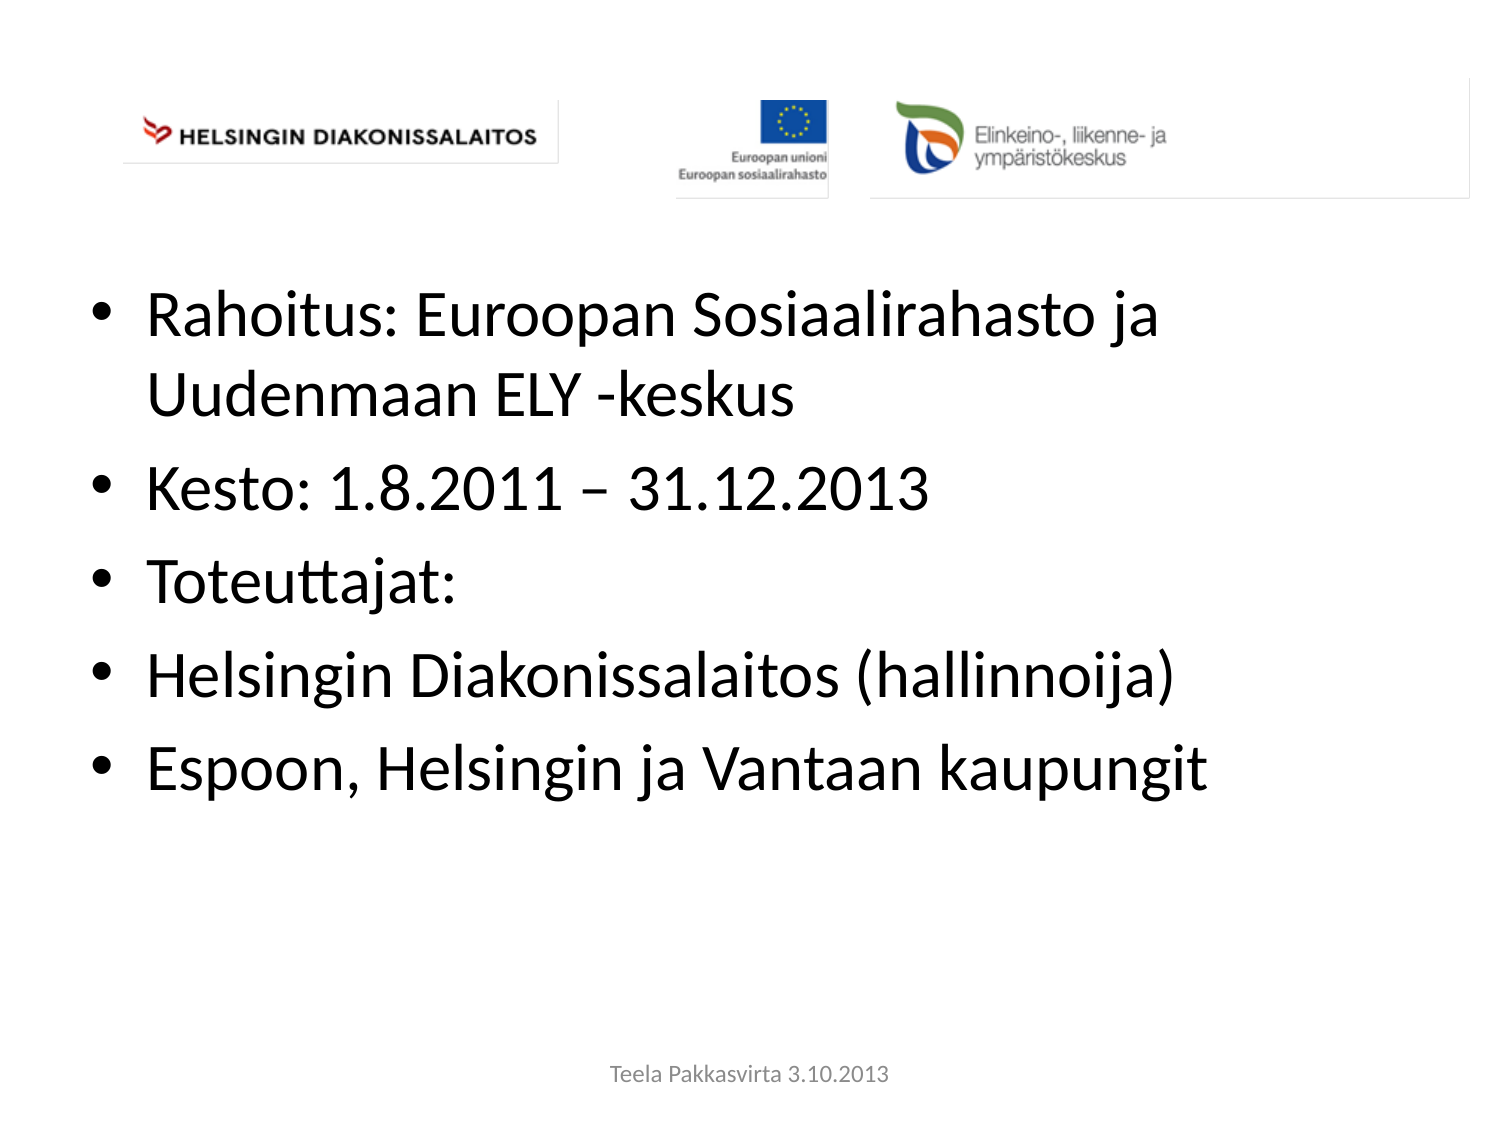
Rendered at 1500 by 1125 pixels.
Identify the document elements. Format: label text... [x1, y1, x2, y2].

list Rahoitus: Euroopan Sosiaalirahasto ja Uudenmaan ELY -keskus Kesto: 1.8.2011 – 31.12.2013 Toteuttajat: Helsingin Diakonissalaitos (hallinnoija) Espoon, Helsingin ja Vantaan kaupungit [75, 262, 1425, 1005]
picture [123, 99, 561, 165]
picture [676, 99, 831, 201]
picture [869, 77, 1471, 201]
footer Teela Pakkasvirta 3.10.2013 [512, 1042, 988, 1103]
